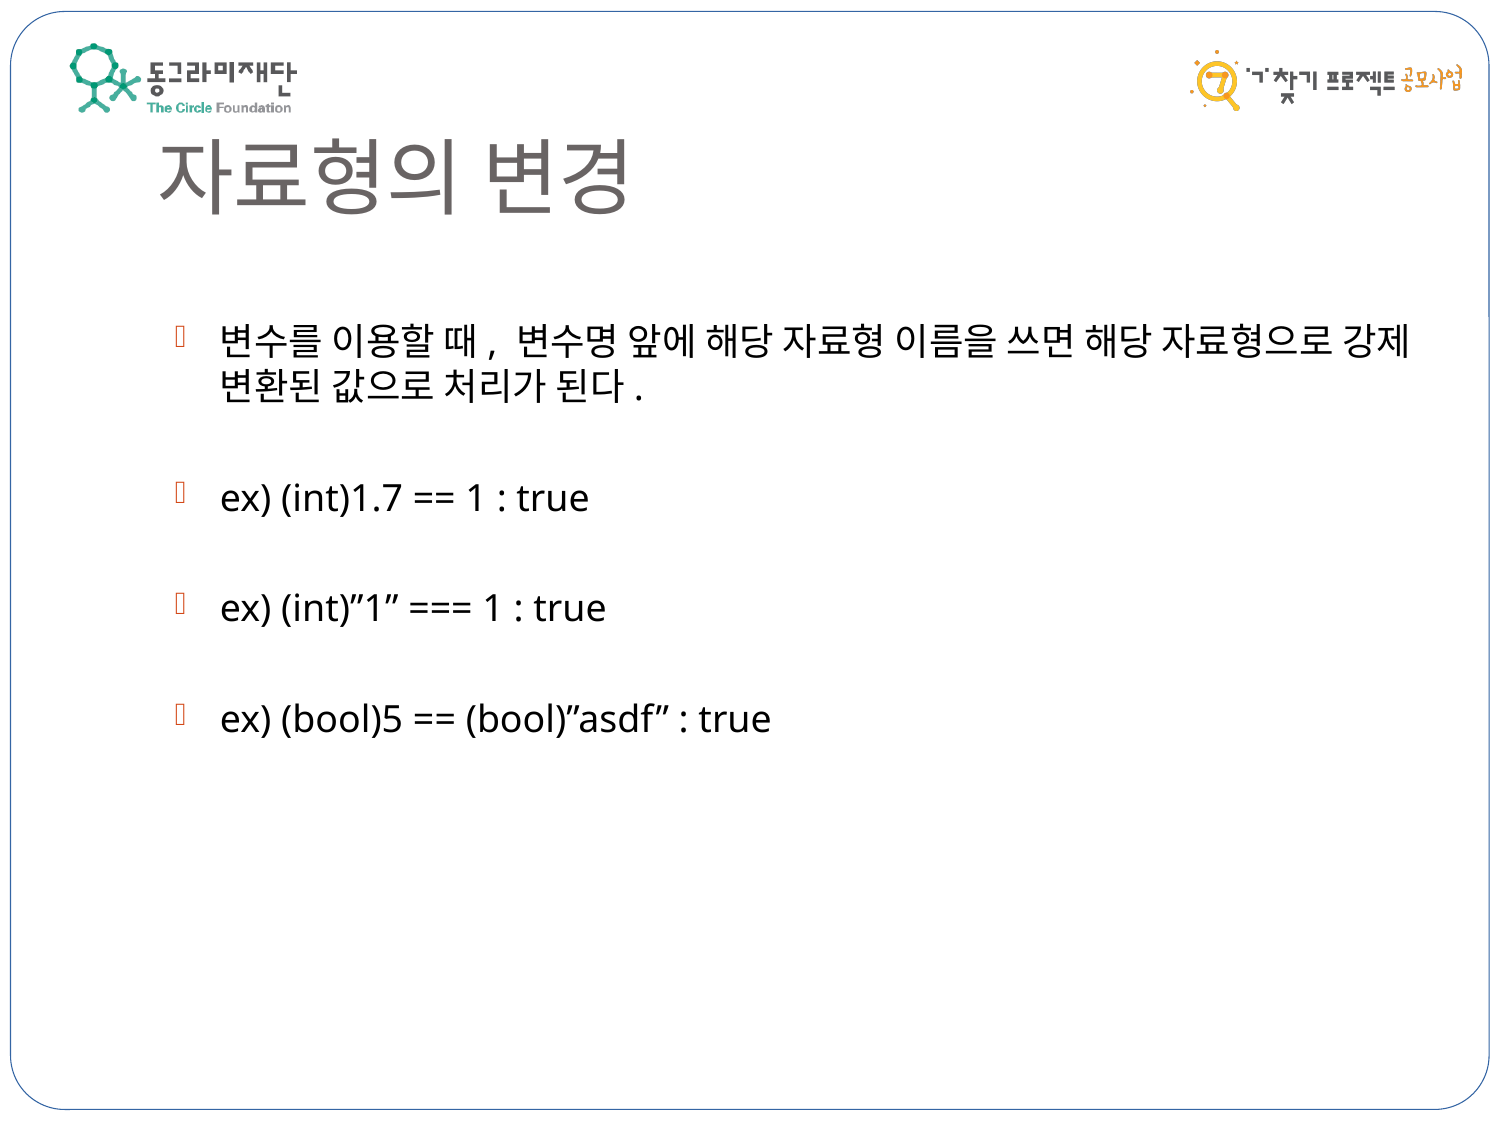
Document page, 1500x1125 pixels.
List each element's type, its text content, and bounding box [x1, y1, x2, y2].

picture [1190, 50, 1462, 112]
picture [58, 37, 308, 125]
title 자료형의 변경 [149, 44, 1426, 234]
text_box 변수를 이용할 때, 변수명 앞에 해당 자료형 이름을 쓰면 해당 자료형으로 강제 변환된 값으로 처리가 된다. ex) (int)1.7 == 1 : true ex) (int)”1” === 1 : true ex) (bool)5 == (bool)”asdf” : true [174, 262, 1450, 1013]
